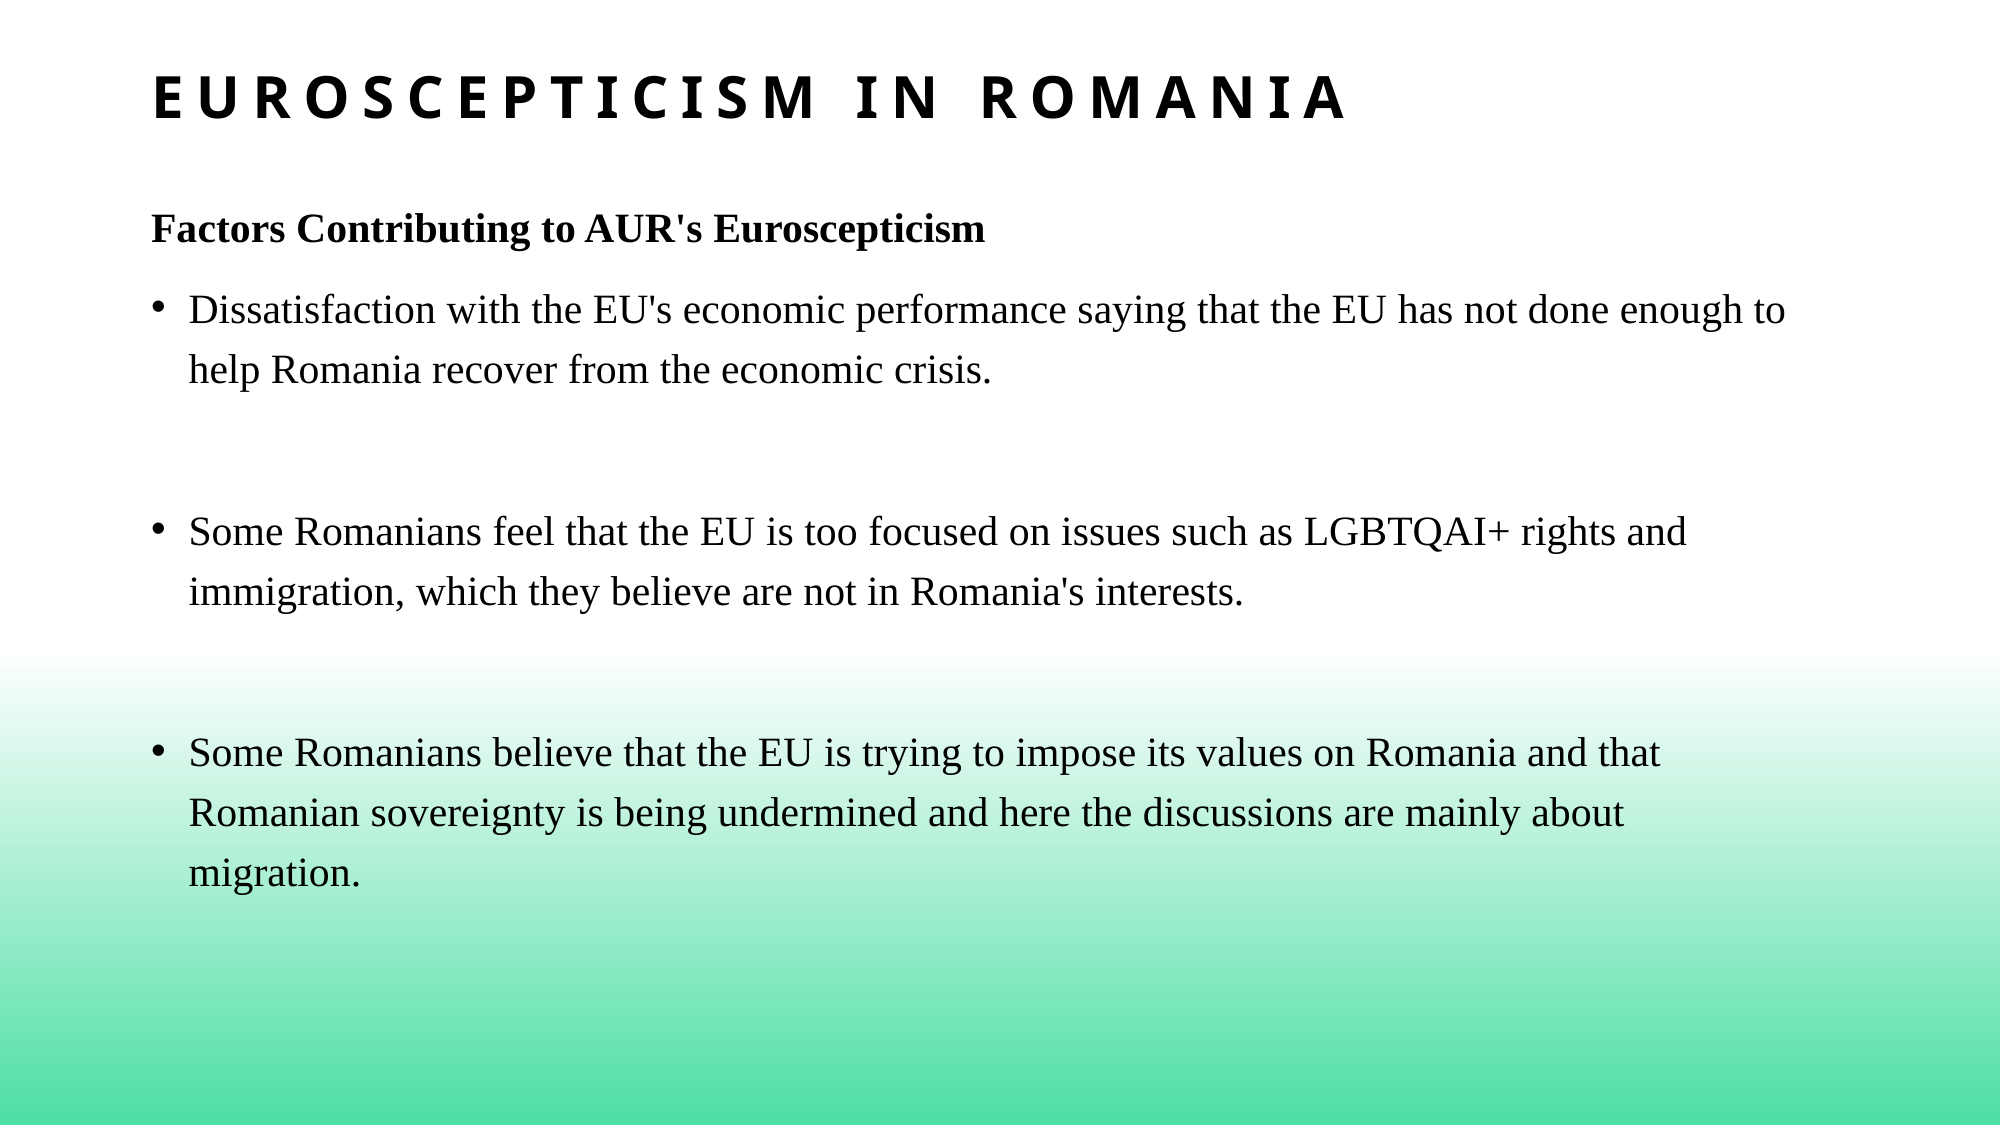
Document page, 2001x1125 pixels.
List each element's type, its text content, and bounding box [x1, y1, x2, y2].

list Factors Contributing to AUR's Euroscepticism Dissatisfaction with the EU's economic performance saying that the EU has not done enough to help Romania recover from the economic crisis. Some Romanians feel that the EU is too focused on issues such as LGBTQAI+ rights and immigration, which they believe are not in Romania's interests. Some Romanians believe that the EU is trying to impose its values on Romania and that Romanian sovereignty is being undermined and here the discussions are mainly about migration. [136, 183, 1824, 1010]
title EUROSCEPTICISM IN ROMANIA [136, 0, 1824, 138]
